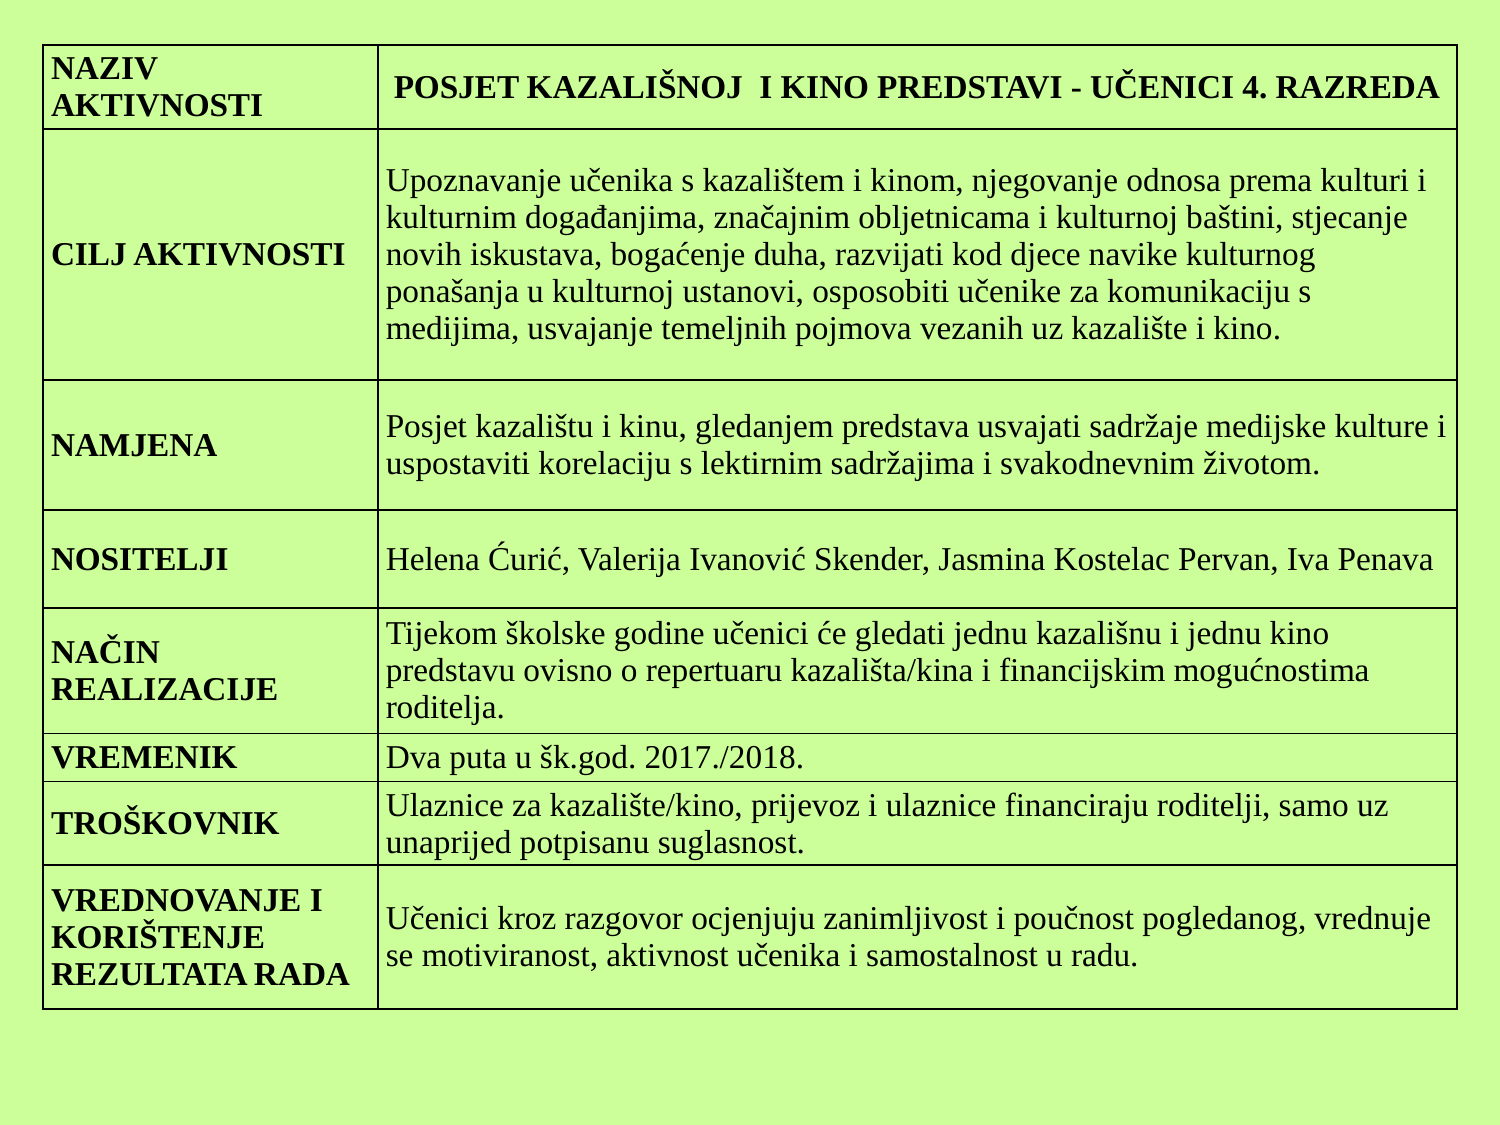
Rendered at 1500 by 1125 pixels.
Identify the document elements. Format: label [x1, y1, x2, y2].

table_cell [379, 866, 1456, 1008]
table_cell [379, 511, 1456, 607]
table_cell [44, 130, 377, 379]
table_header [379, 46, 1456, 128]
table_cell [379, 130, 1456, 379]
table_cell [379, 734, 1456, 781]
table_cell [44, 511, 377, 607]
table_header [44, 46, 377, 128]
table_cell [44, 866, 377, 1008]
table_cell [379, 381, 1456, 509]
table_cell [44, 734, 377, 781]
table_cell [44, 381, 377, 509]
text_box [1161, 0, 1497, 46]
table_cell [379, 609, 1456, 733]
table_cell [379, 782, 1456, 864]
table_cell [44, 782, 377, 864]
table_cell [44, 609, 377, 733]
